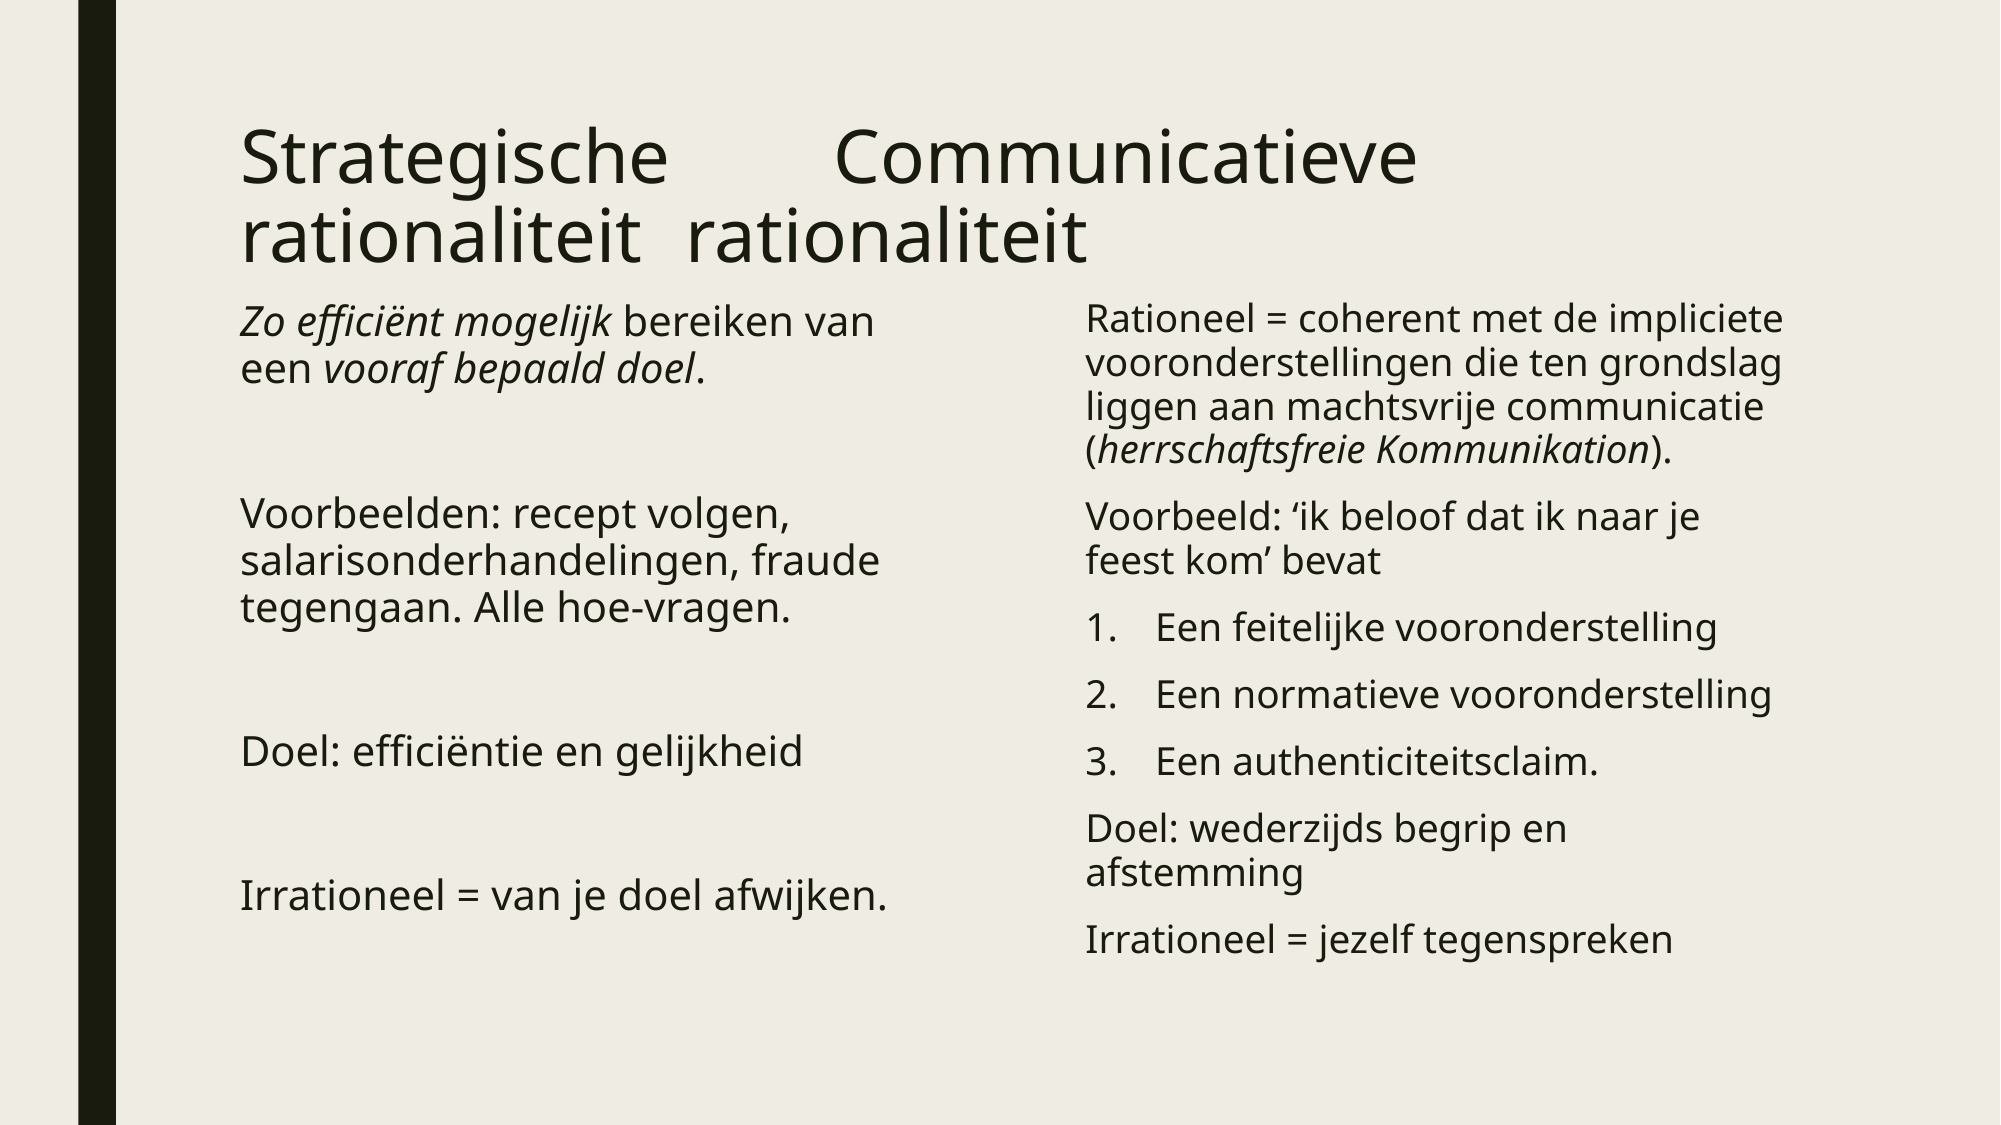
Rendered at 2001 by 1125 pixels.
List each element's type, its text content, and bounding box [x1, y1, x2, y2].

title Strategische Communicatieve rationaliteit rationaliteit [225, 112, 1800, 291]
list Zo efficiënt mogelijk bereiken van een vooraf bepaald doel. Voorbeelden: recept volgen, salarisonderhandelingen, fraude tegengaan. Alle hoe-vragen. Doel: efficiëntie en gelijkheid Irrationeel = van je doel afwijken. [225, 291, 955, 1014]
list Rationeel = coherent met de impliciete vooronderstellingen die ten grondslag liggen aan machtsvrije communicatie (herrschaftsfreie Kommunikation). Voorbeeld: ‘ik beloof dat ik naar je feest kom’ bevat Een feitelijke vooronderstelling Een normatieve vooronderstelling Een authenticiteitsclaim. Doel: wederzijds begrip en afstemming Irrationeel = jezelf tegenspreken [1070, 290, 1800, 1013]
